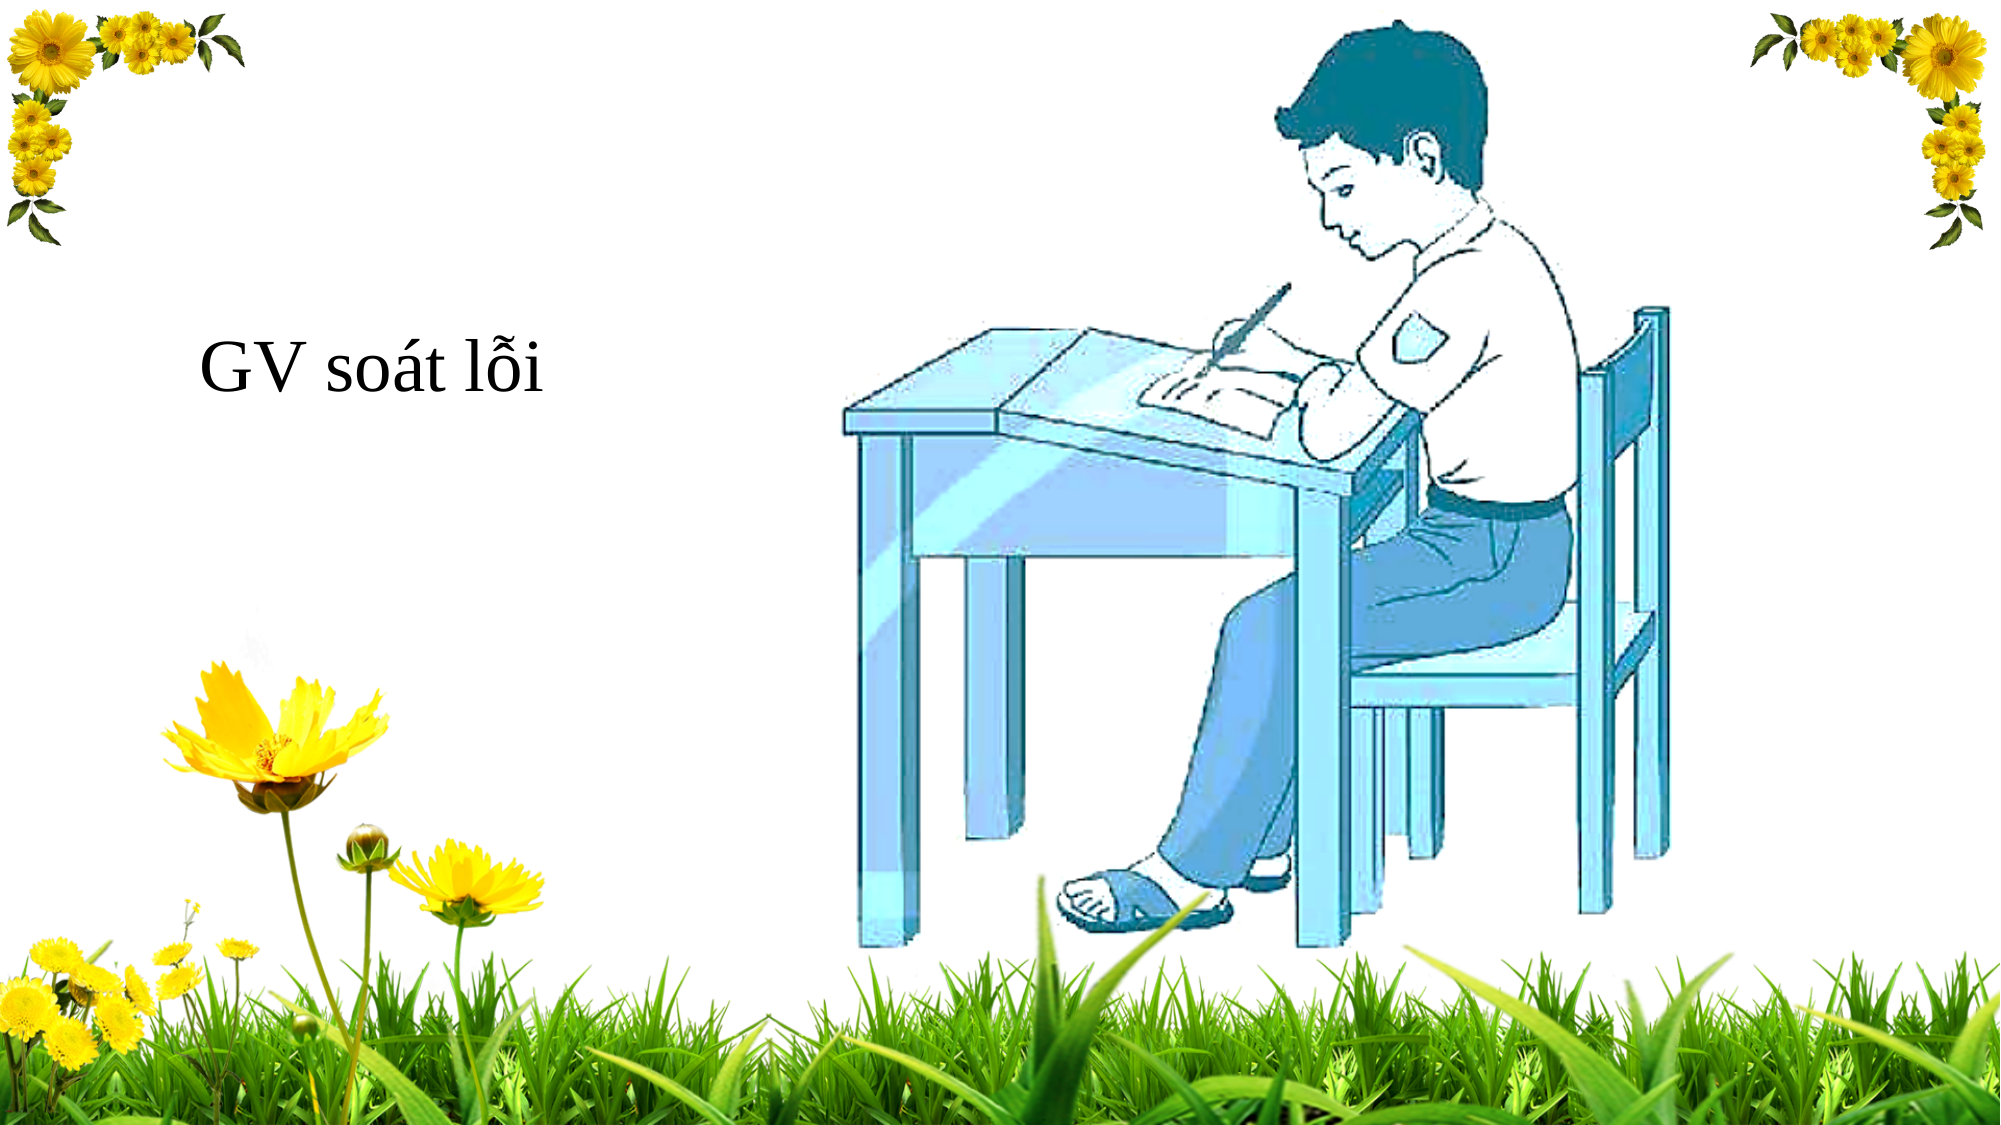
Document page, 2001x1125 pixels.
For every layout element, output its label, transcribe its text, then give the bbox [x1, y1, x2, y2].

picture [1750, 13, 1987, 250]
picture [0, 9, 2000, 1125]
text_box GV soát lỗi [165, 309, 818, 414]
picture [7, 9, 245, 246]
